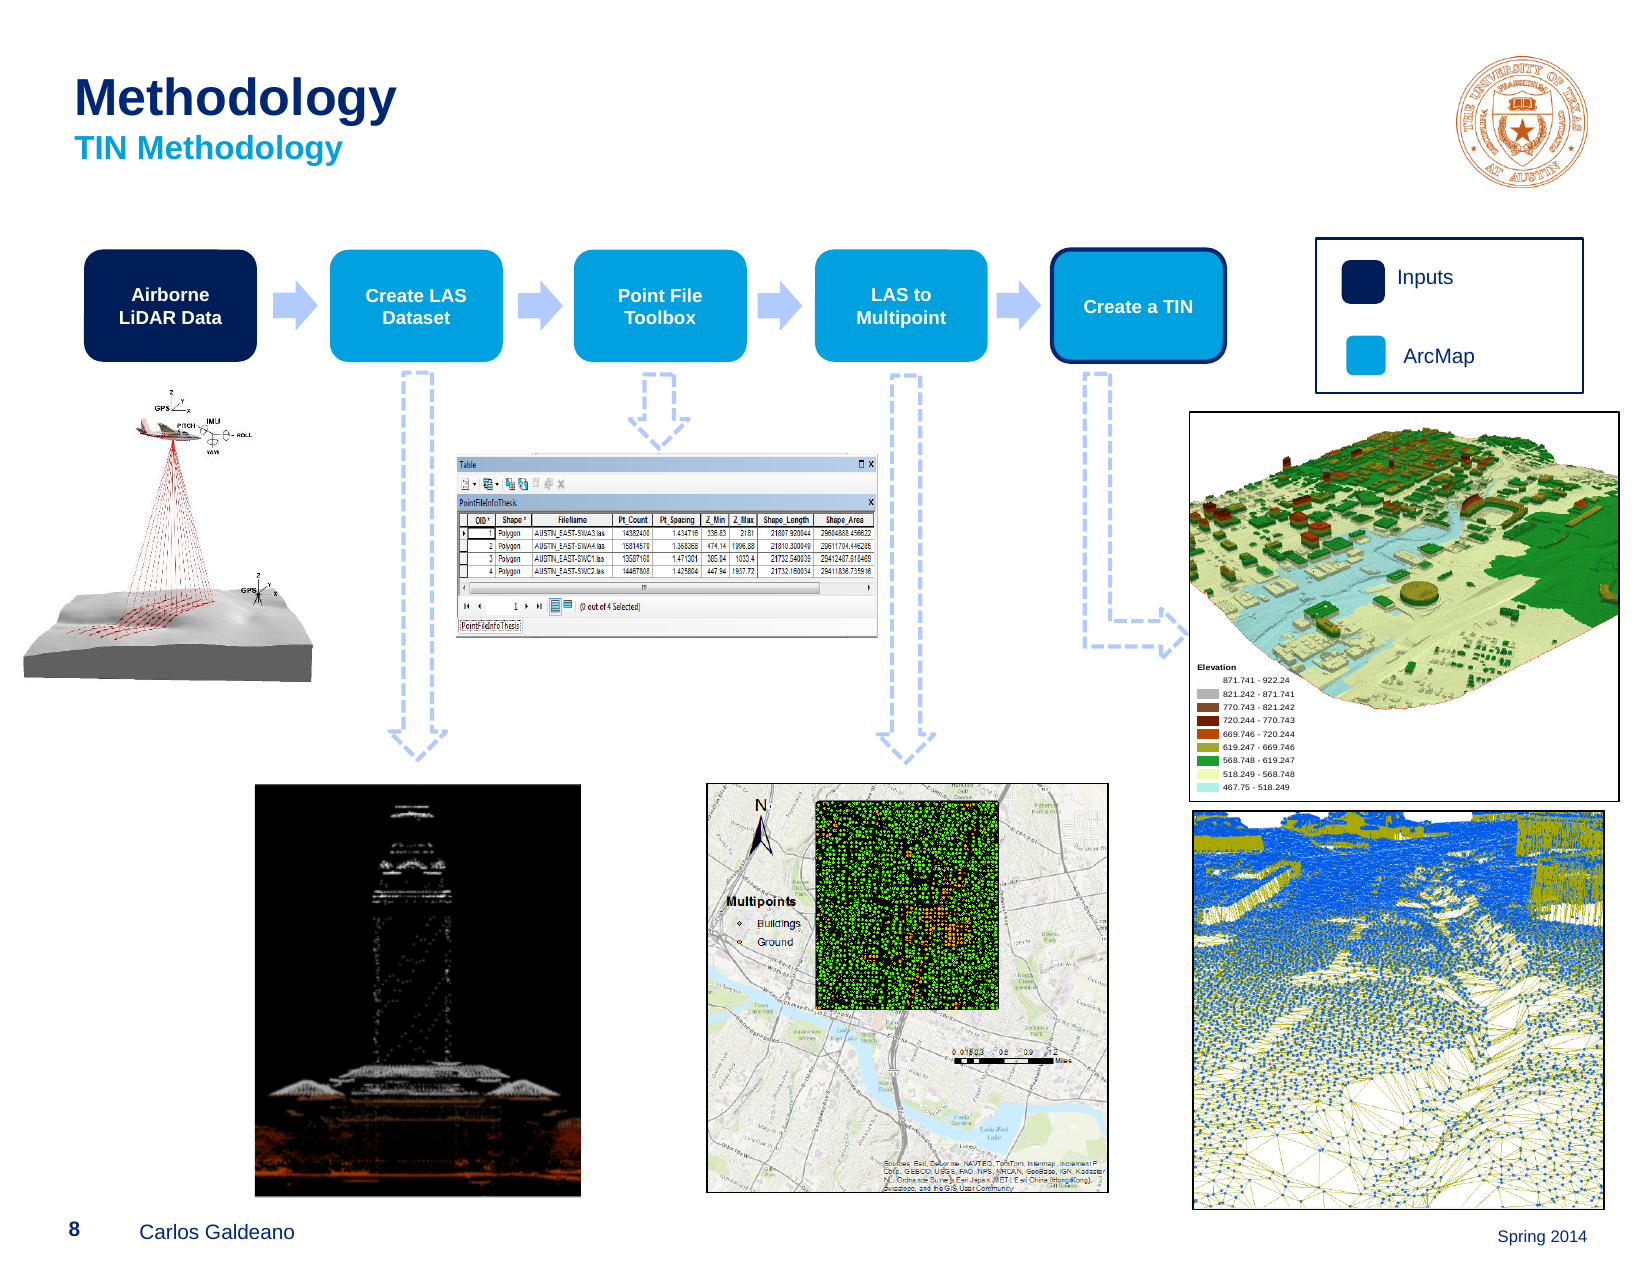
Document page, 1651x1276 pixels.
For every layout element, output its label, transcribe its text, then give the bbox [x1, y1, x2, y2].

picture [1193, 811, 1604, 1210]
text_box [387, 370, 449, 762]
text_box Point File Toolbox [571, 247, 749, 365]
text_box [515, 278, 565, 333]
text_box [627, 372, 691, 451]
text_box [755, 278, 804, 333]
text_box [875, 373, 937, 765]
text_box [1082, 371, 1184, 660]
picture [455, 453, 878, 638]
text_box Create a TIN [1049, 247, 1228, 364]
text_box Create LAS Dataset [327, 247, 505, 365]
picture [1456, 56, 1588, 188]
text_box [1189, 411, 1620, 802]
picture [707, 784, 1108, 1193]
text_box LAS to Multipoint [812, 247, 990, 364]
picture [254, 784, 582, 1198]
footer Carlos Galdeano [139, 1218, 919, 1246]
text_box Airborne LiDAR Data [81, 247, 260, 364]
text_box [1316, 238, 1584, 394]
text_box [994, 278, 1043, 333]
text_box [271, 277, 320, 333]
picture [21, 376, 314, 694]
title Methodology TIN Methodology [74, 63, 1572, 187]
slide_number 8 [68, 1216, 120, 1243]
